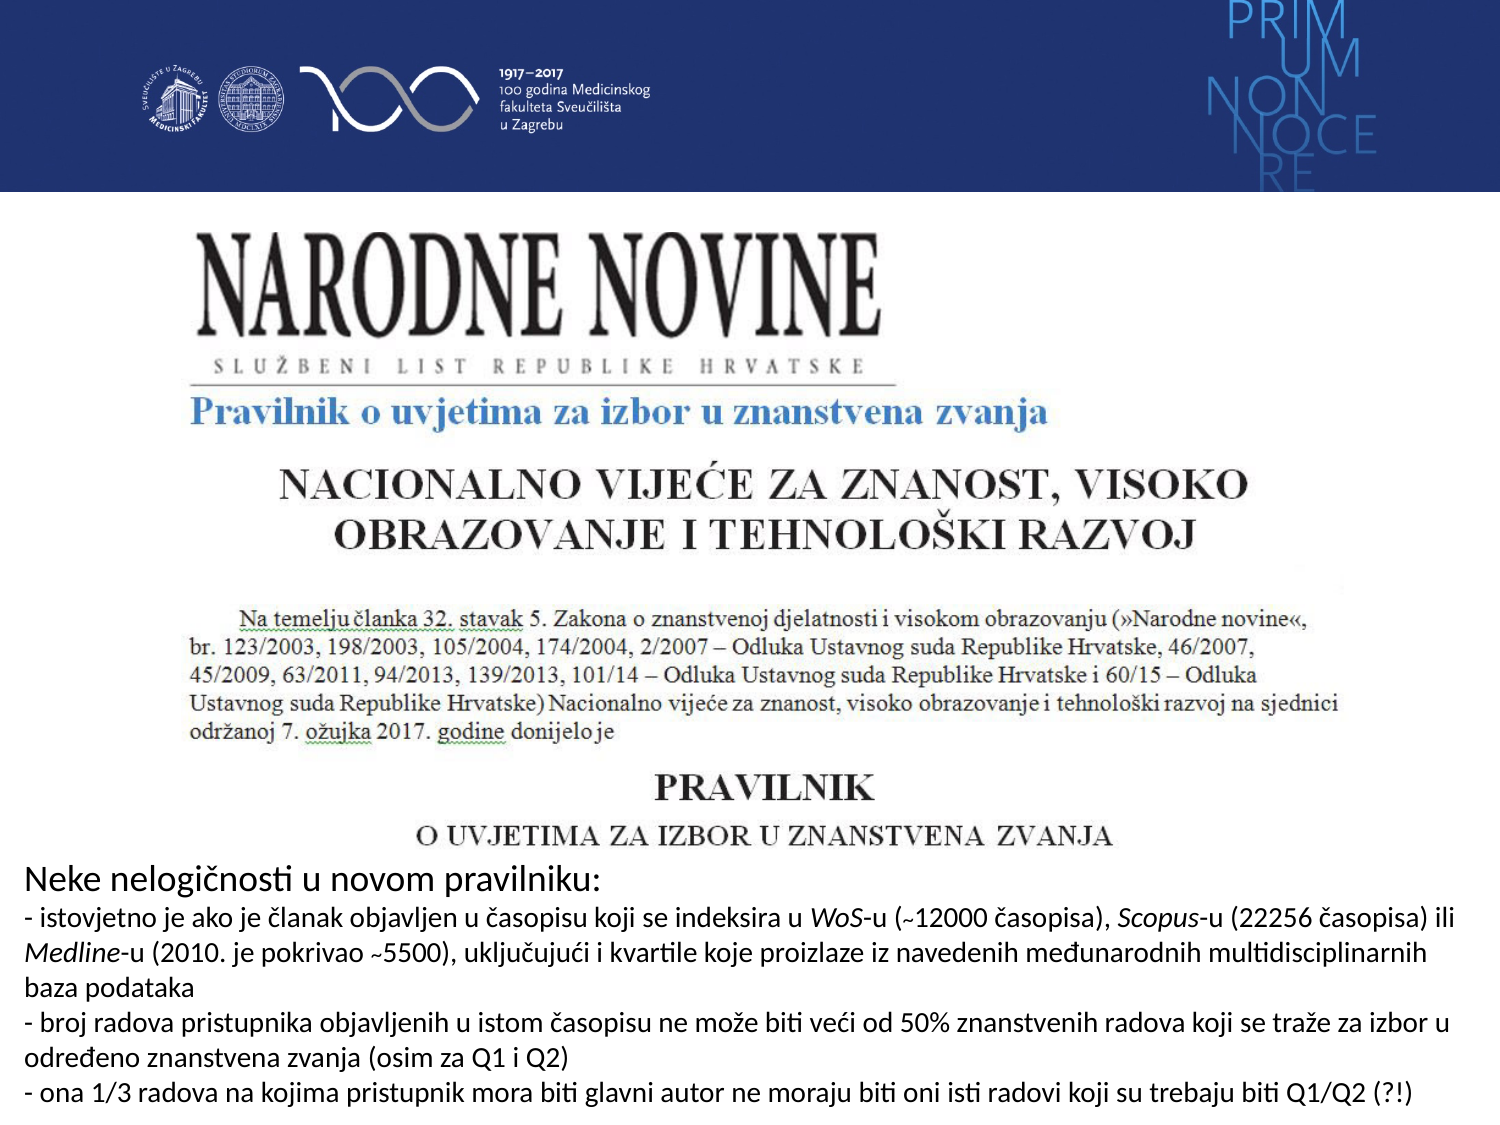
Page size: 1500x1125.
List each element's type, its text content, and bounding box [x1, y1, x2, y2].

text_box Neke nelogičnosti u novom pravilniku: - istovjetno je ako je članak objavljen u časopisu koji se indeksira u WoS-u (~12000 časopisa), Scopus-u (22256 časopisa) ili Medline-u (2010. je pokrivao ~5500), uključujući i kvartile koje proizlaze iz navedenih međunarodnih multidisciplinarnih baza podataka - broj radova pristupnika objavljenih u istom časopisu ne može biti veći od 50% znanstvenih radova koji se traže za izbor u određeno znanstvena zvanja (osim za Q1 i Q2) - ona 1/3 radova na kojima pristupnik mora biti glavni autor ne moraju biti oni isti radovi koji su trebaju biti Q1/Q2 (?!) [9, 846, 1488, 1125]
picture [0, 0, 1500, 192]
picture [181, 232, 1361, 870]
